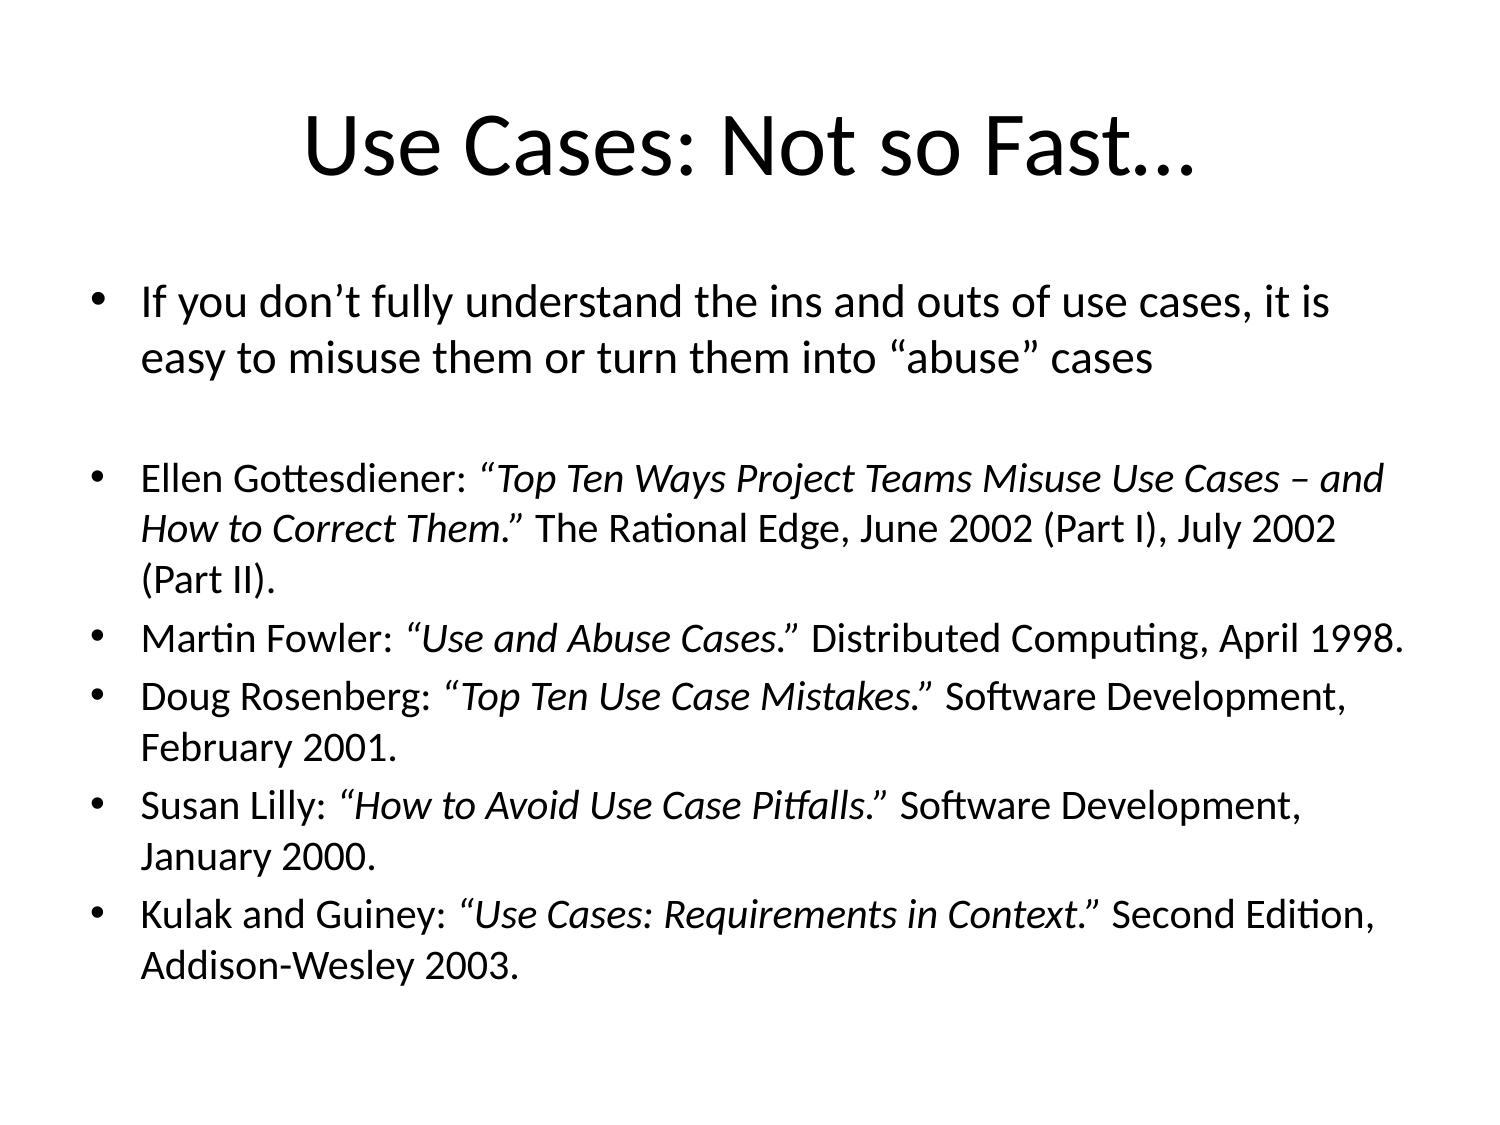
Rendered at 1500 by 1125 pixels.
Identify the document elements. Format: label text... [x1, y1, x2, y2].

list If you don’t fully understand the ins and outs of use cases, it is easy to misuse them or turn them into “abuse” cases Ellen Gottesdiener: “Top Ten Ways Project Teams Misuse Use Cases – and How to Correct Them.” The Rational Edge, June 2002 (Part I), July 2002 (Part II). Martin Fowler: “Use and Abuse Cases.” Distributed Computing, April 1998. Doug Rosenberg: “Top Ten Use Case Mistakes.” Software Development, February 2001. Susan Lilly: “How to Avoid Use Case Pitfalls.” Software Development, January 2000. Kulak and Guiney: “Use Cases: Requirements in Context.” Second Edition, Addison-Wesley 2003. [75, 262, 1425, 1005]
title Use Cases: Not so Fast… [75, 45, 1425, 233]
